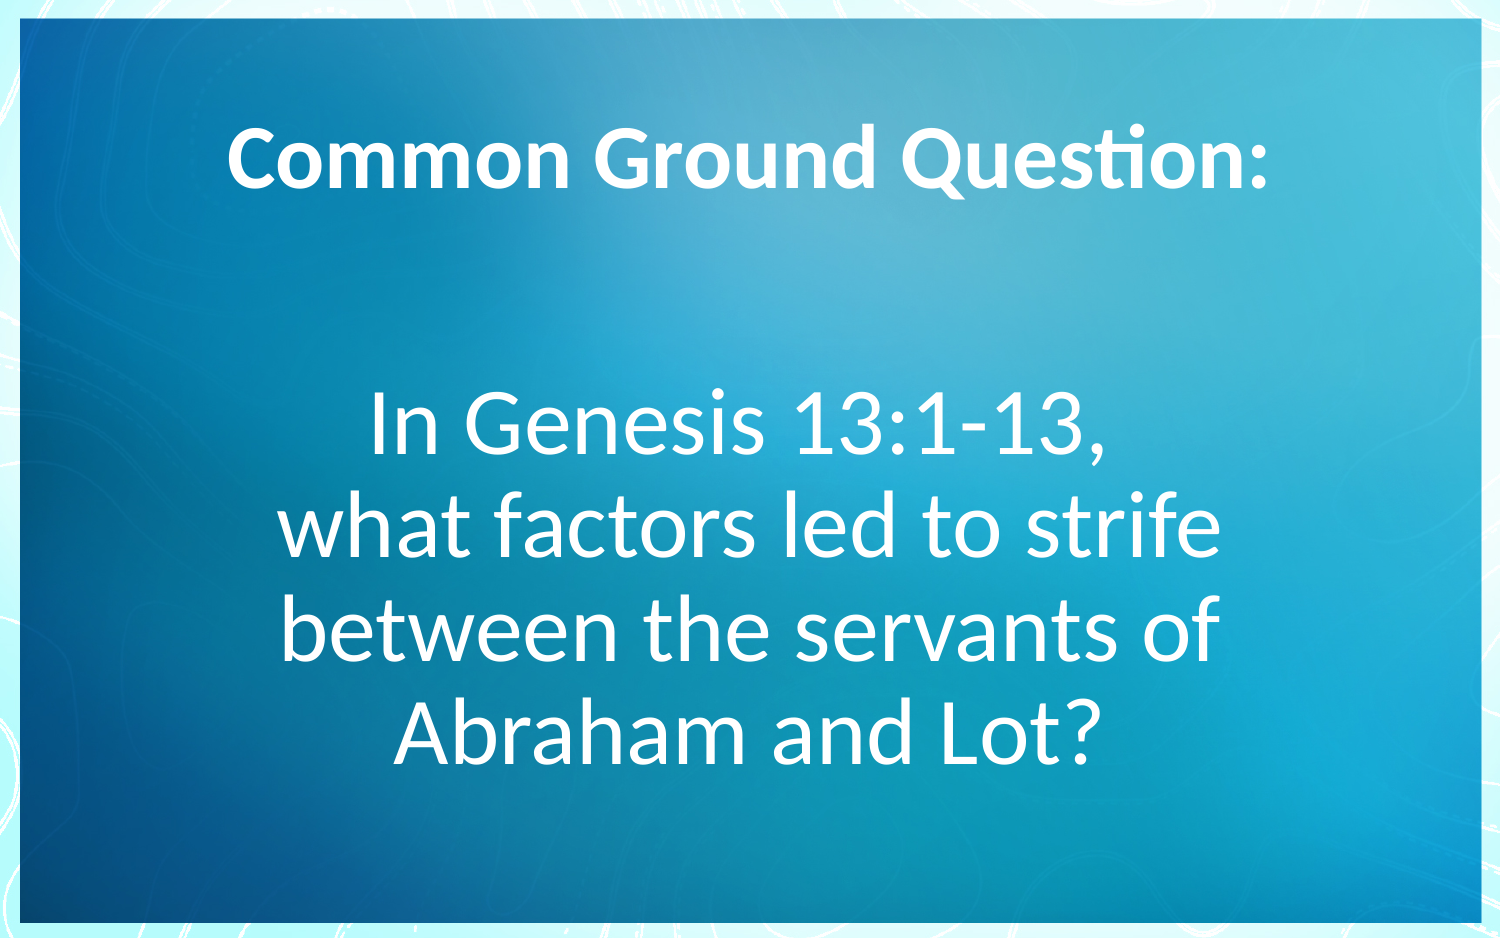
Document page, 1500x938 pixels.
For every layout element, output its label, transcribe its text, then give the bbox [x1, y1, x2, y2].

picture [0, 0, 1500, 938]
list In Genesis 13:1-13, what factors led to strife between the servants of Abraham and Lot? [103, 268, 1397, 913]
title Common Ground Question: [103, 49, 1397, 268]
